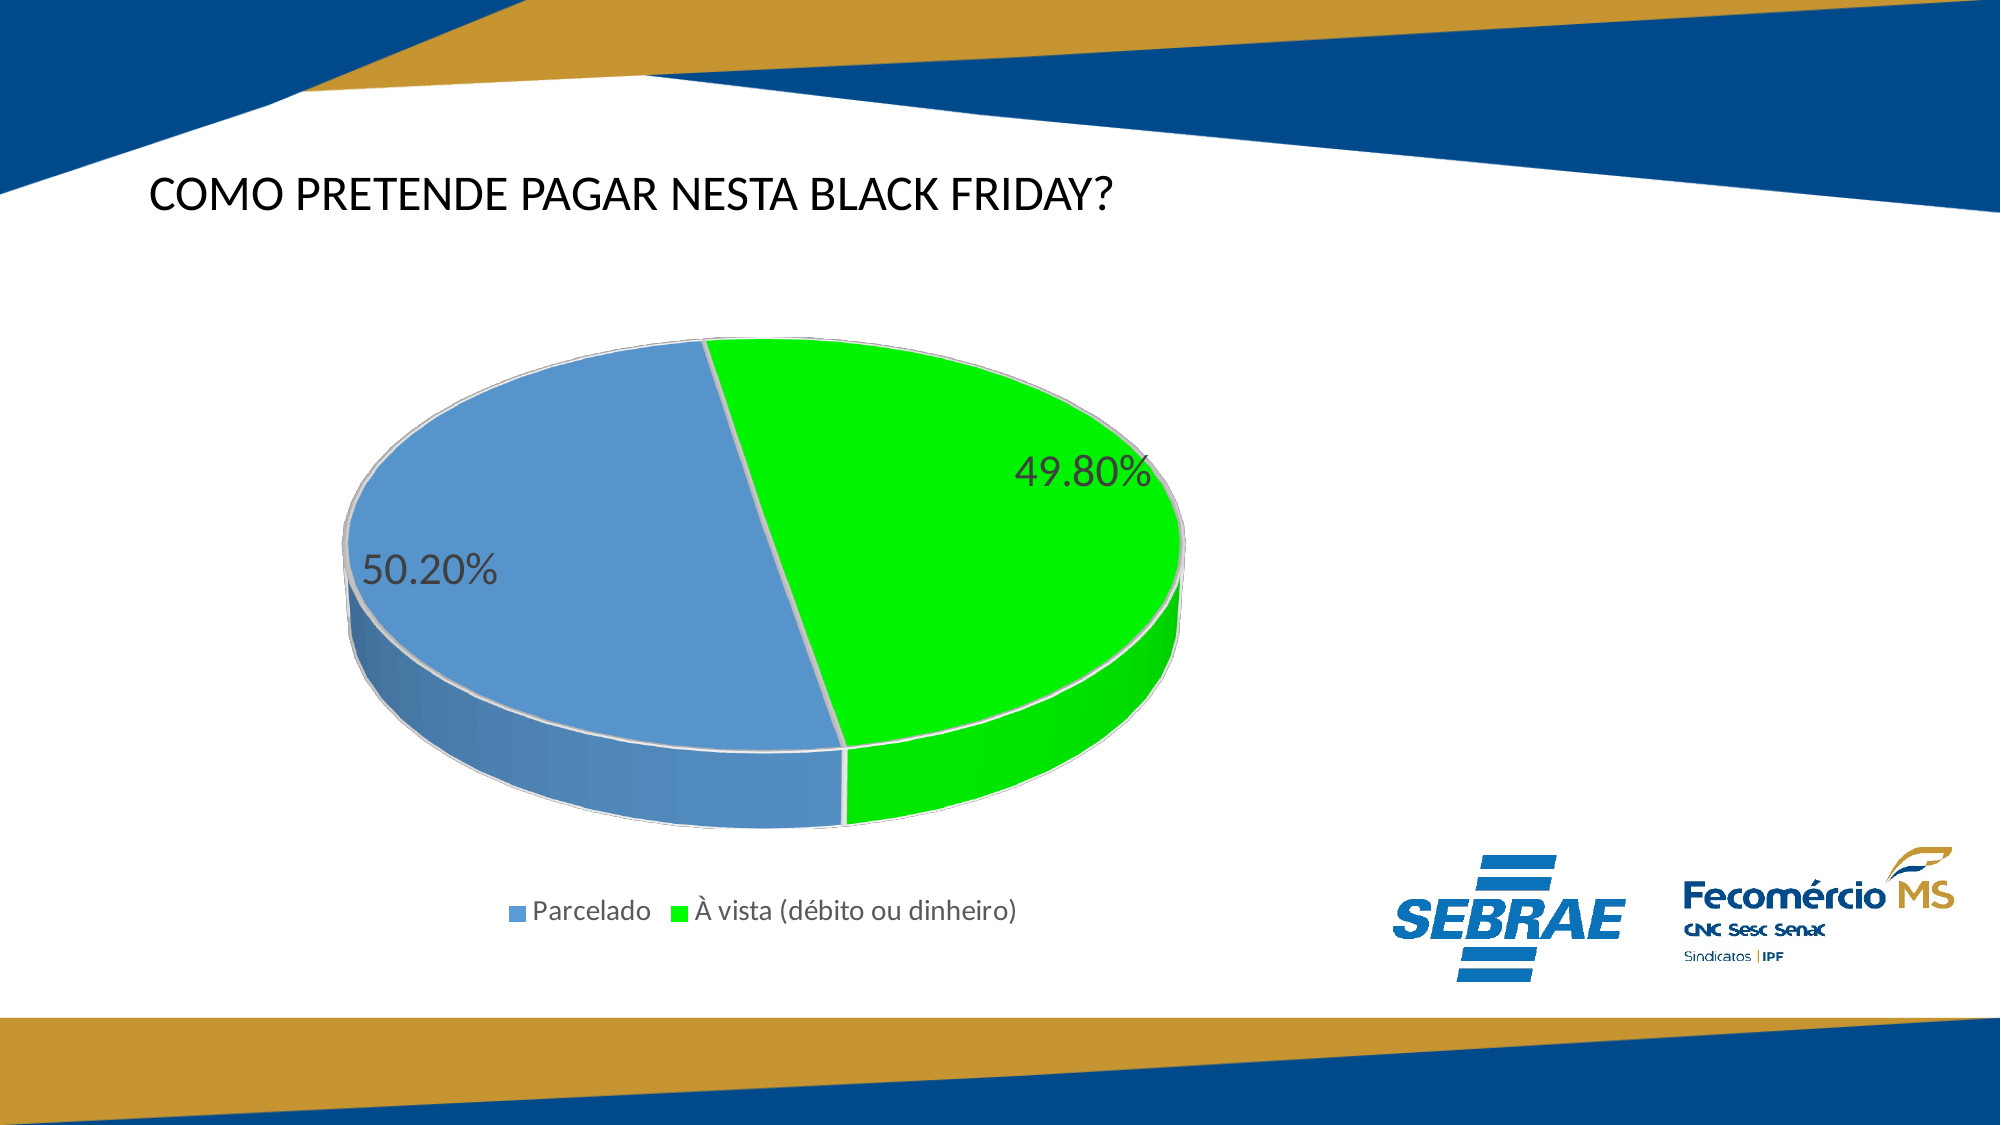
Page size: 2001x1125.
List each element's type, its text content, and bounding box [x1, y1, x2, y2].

chart [278, 283, 1249, 935]
title COMO PRETENDE PAGAR NESTA BLACK FRIDAY? [134, 85, 1860, 303]
picture [0, 0, 2000, 1125]
